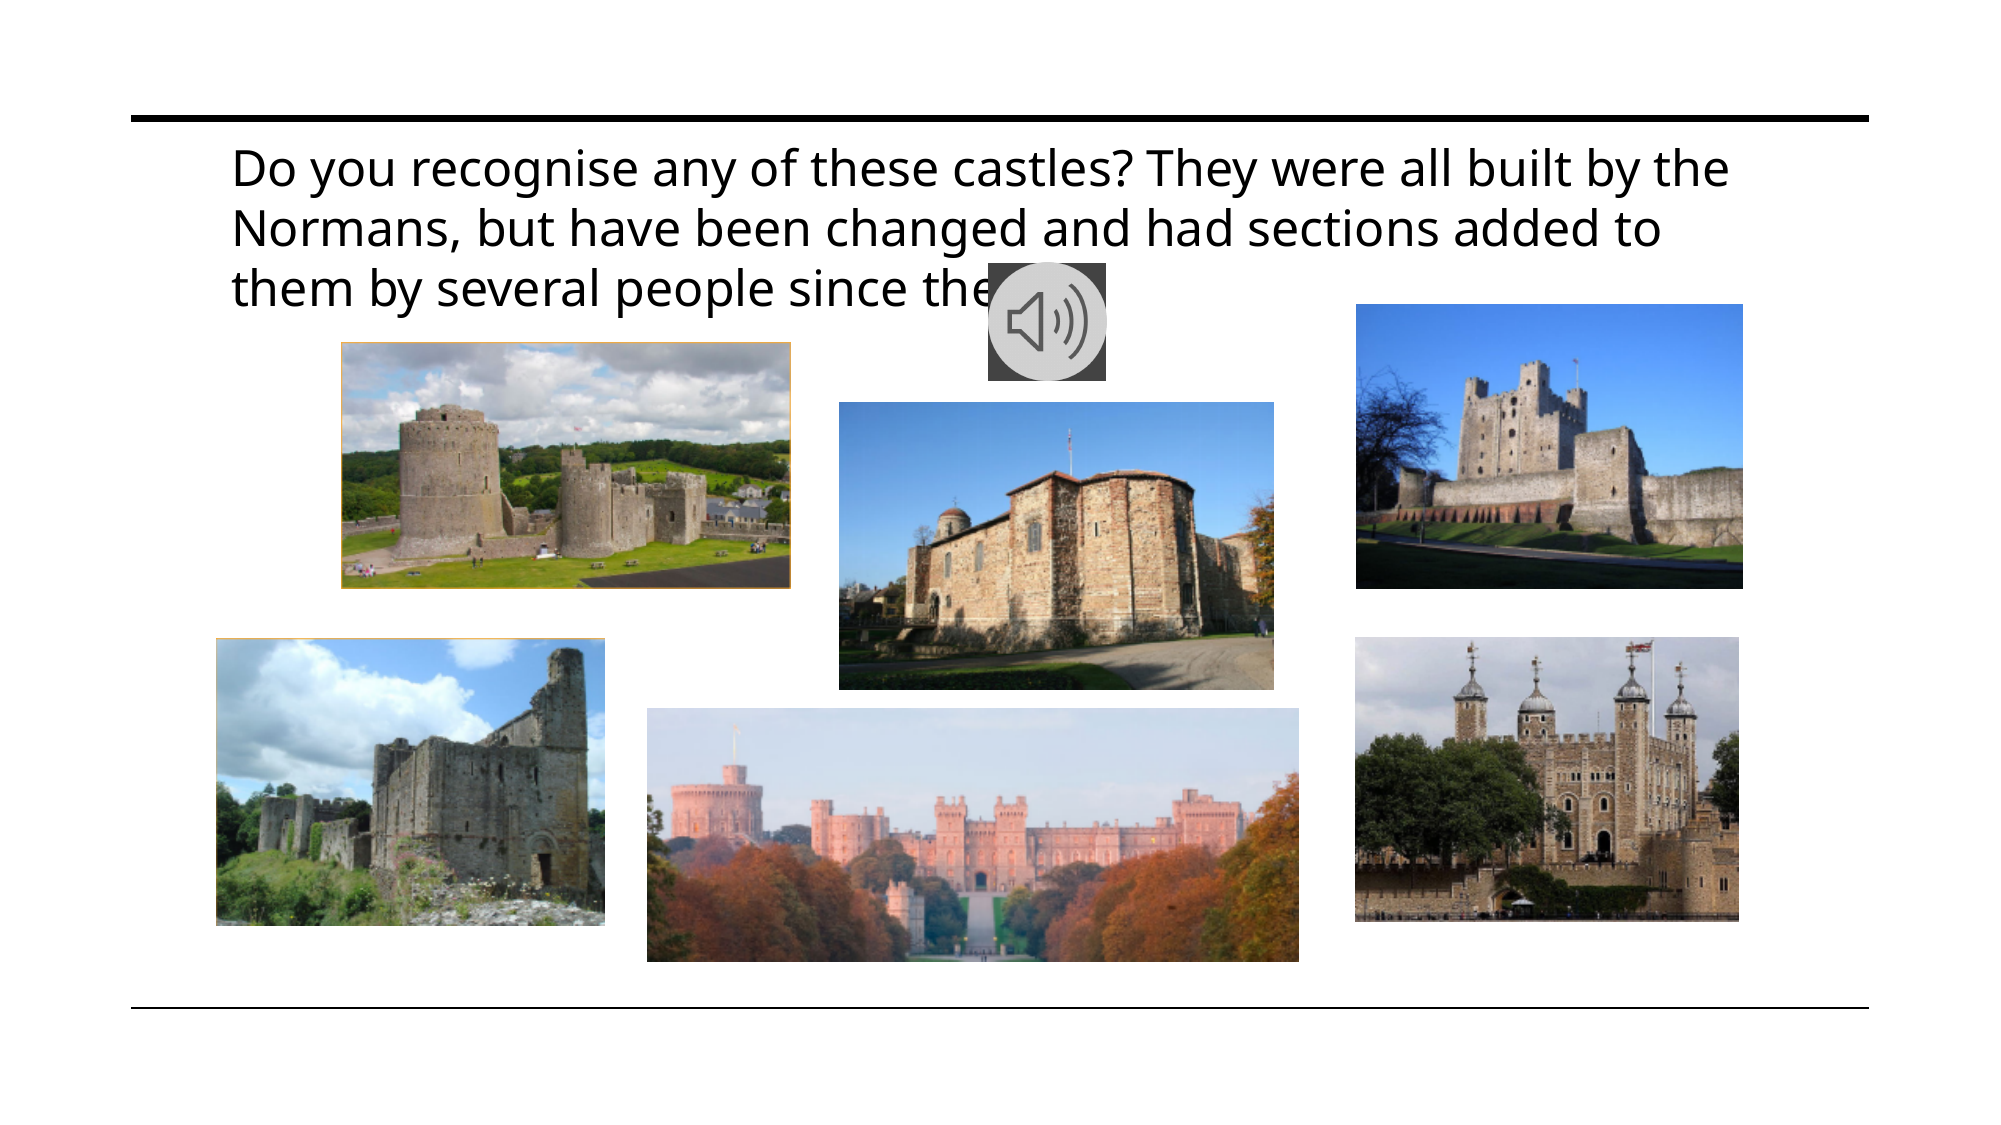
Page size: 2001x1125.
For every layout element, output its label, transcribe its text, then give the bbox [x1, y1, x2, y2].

picture [216, 637, 605, 926]
picture [839, 402, 1274, 690]
picture [1355, 637, 1739, 922]
picture [987, 261, 1107, 382]
picture [647, 708, 1299, 962]
picture [340, 342, 791, 589]
text_box Do you recognise any of these castles? They were all built by the Normans, but have been changed and had sections added to them by several people since then. [215, 128, 1796, 324]
picture [1356, 304, 1743, 590]
